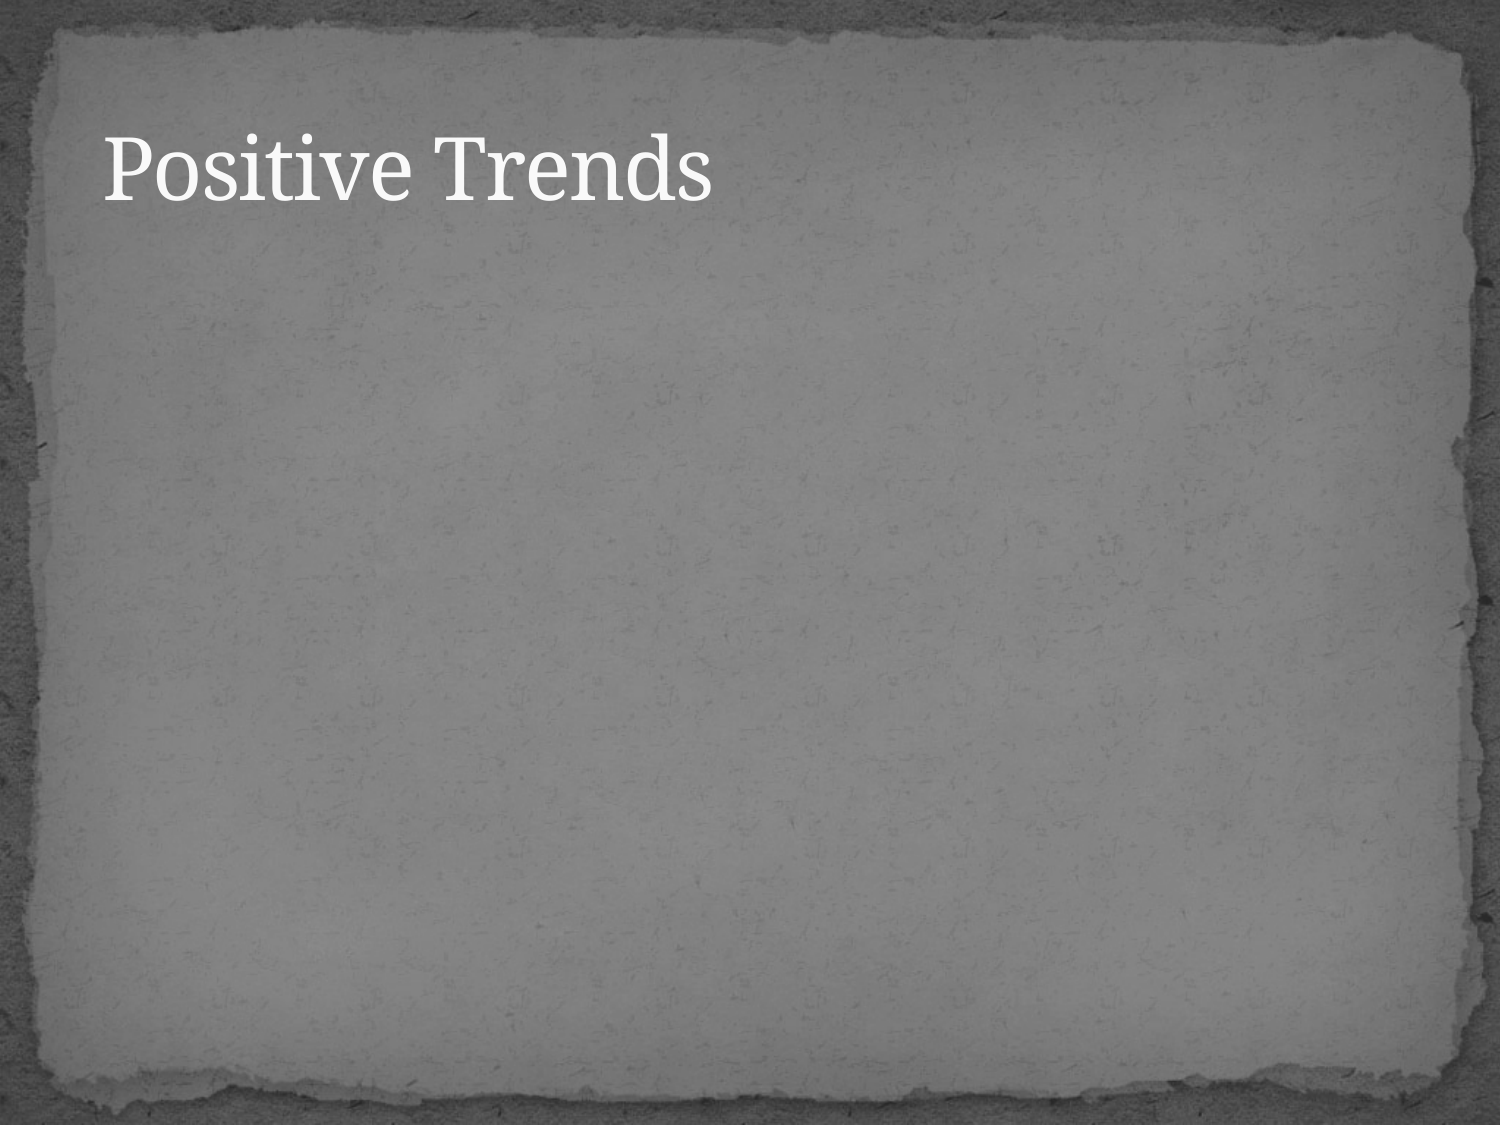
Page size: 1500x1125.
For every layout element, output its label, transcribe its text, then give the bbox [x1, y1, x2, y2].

title Positive Trends [87, 24, 1438, 225]
